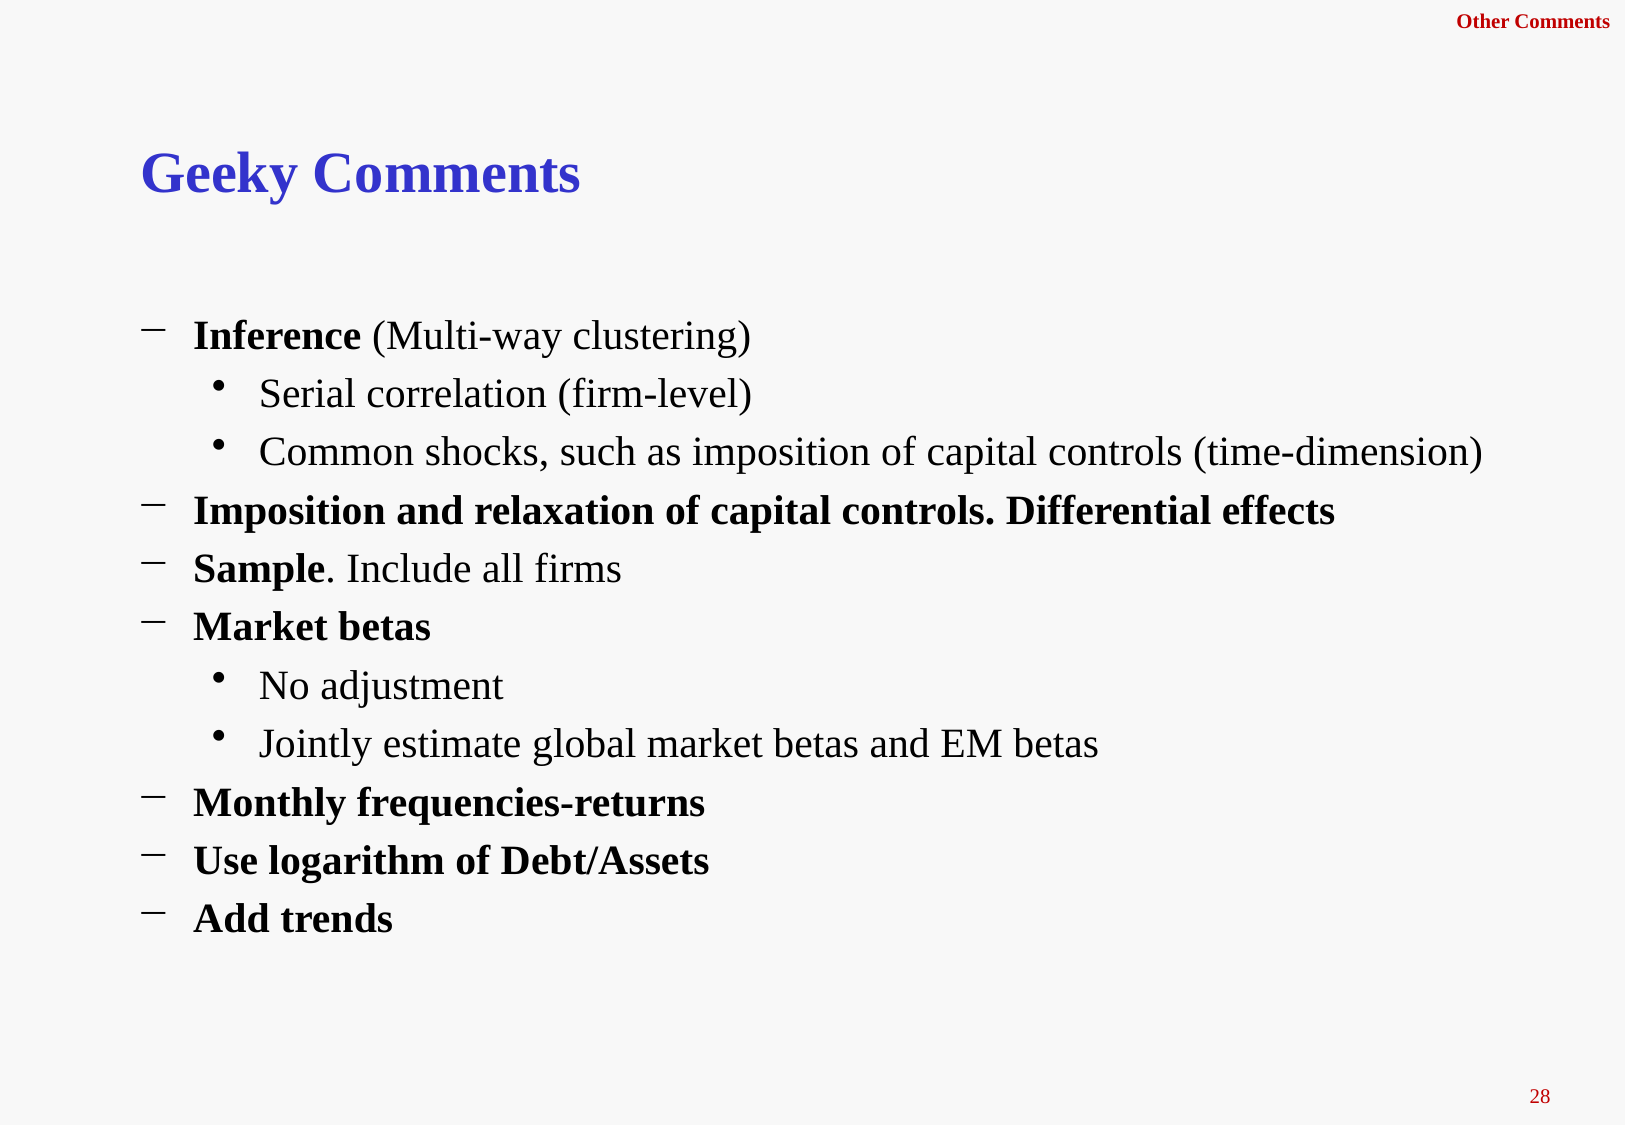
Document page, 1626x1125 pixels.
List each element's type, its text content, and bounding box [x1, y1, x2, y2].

title Geeky Comments [124, 87, 1576, 251]
slide_number 28 [1499, 1074, 1566, 1125]
list Inference (Multi-way clustering) Serial correlation (firm-level) Common shocks, such as imposition of capital controls (time-dimension) Imposition and relaxation of capital controls. Differential effects Sample. Include all firms Market betas No adjustment Jointly estimate global market betas and EM betas Monthly frequencies-returns Use logarithm of Debt/Assets Add trends [121, 299, 1576, 1001]
text_box Other Comments [1024, 0, 1625, 38]
